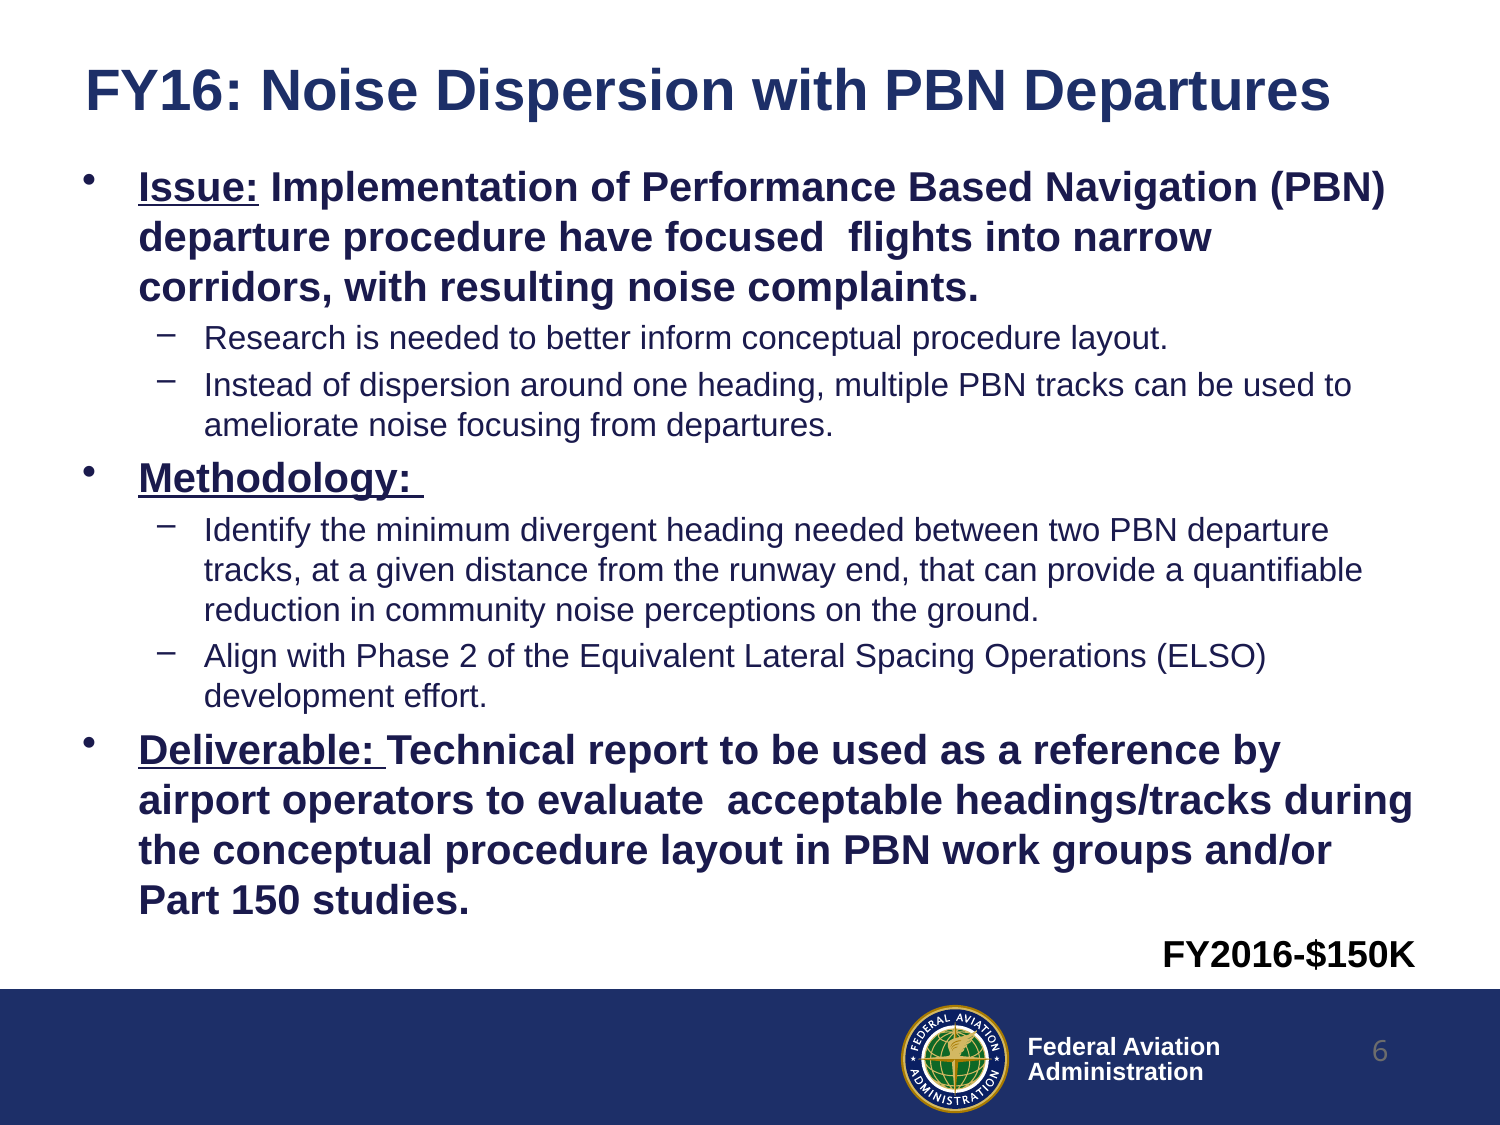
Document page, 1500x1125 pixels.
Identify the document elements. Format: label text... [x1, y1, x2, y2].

slide_number 6 [1226, 1025, 1404, 1100]
list Issue: Implementation of Performance Based Navigation (PBN) departure procedure have focused flights into narrow corridors, with resulting noise complaints. Research is needed to better inform conceptual procedure layout. Instead of dispersion around one heading, multiple PBN tracks can be used to ameliorate noise focusing from departures. Methodology: Identify the minimum divergent heading needed between two PBN departure tracks, at a given distance from the runway end, that can provide a quantifiable reduction in community noise perceptions on the ground. Align with Phase 2 of the Equivalent Lateral Spacing Operations (ELSO) development effort. Deliverable: Technical report to be used as a reference by airport operators to evaluate acceptable headings/tracks during the conceptual procedure layout in PBN work groups and/or Part 150 studies. FY2016-$150K [67, 152, 1431, 939]
title FY16: Noise Dispersion with PBN Departures [70, 56, 1461, 157]
